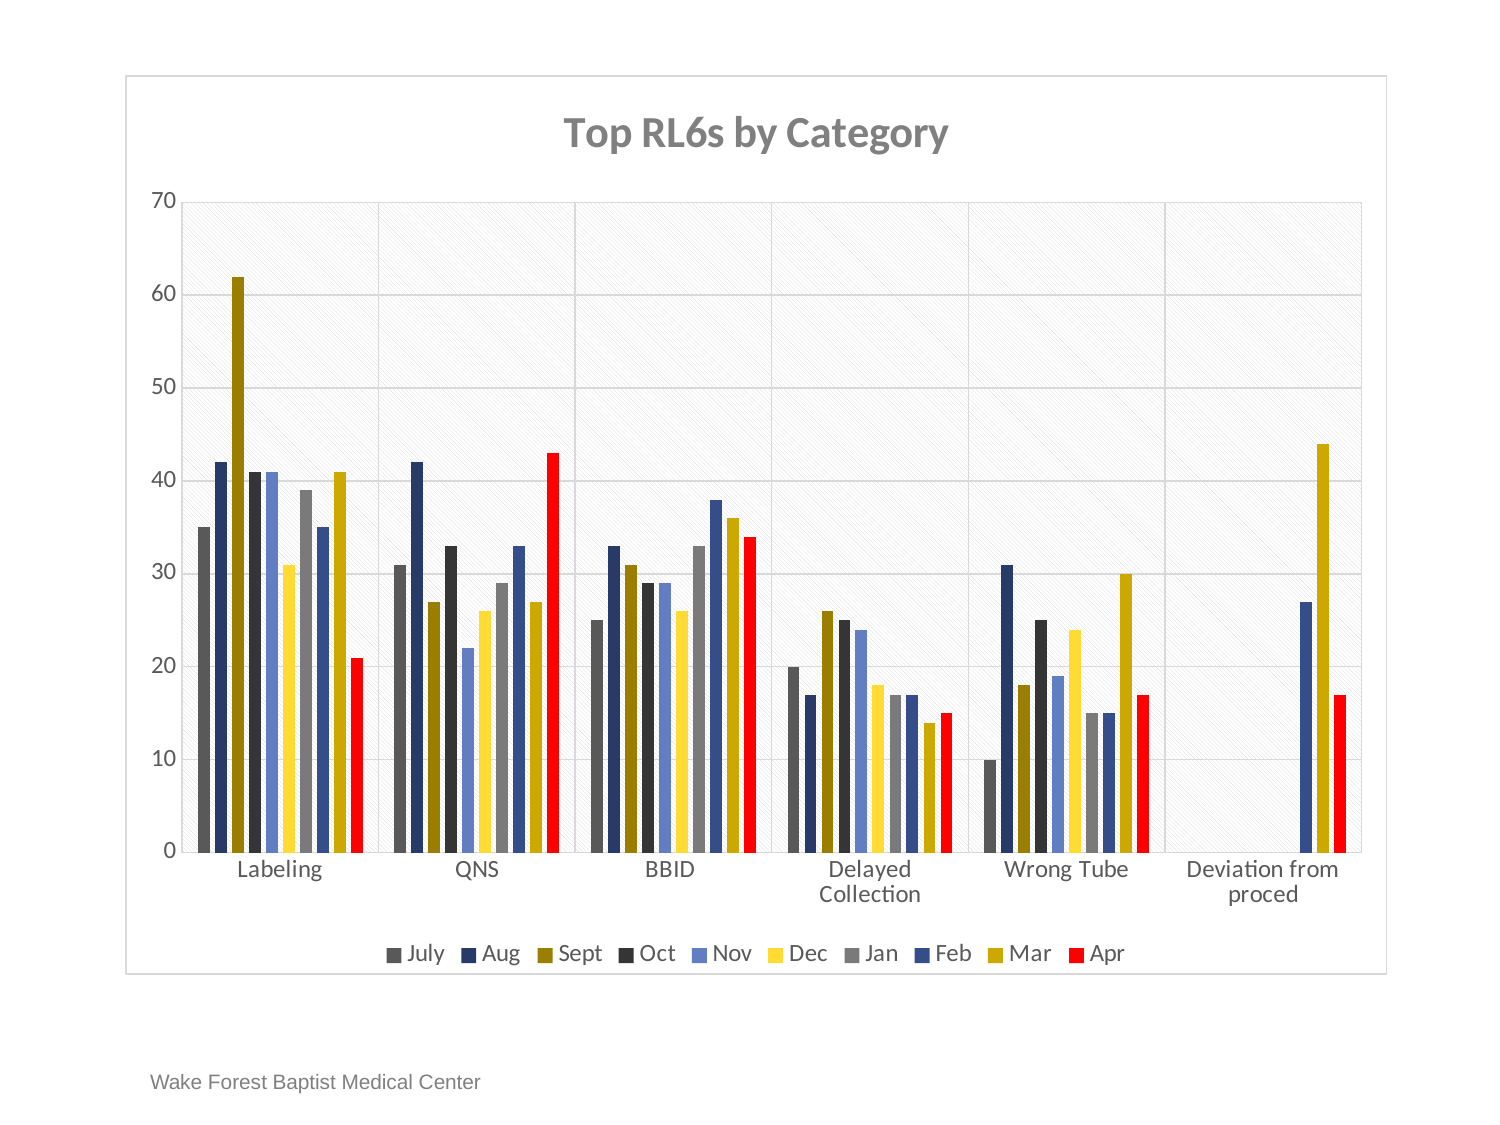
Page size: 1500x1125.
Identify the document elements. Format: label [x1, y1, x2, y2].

chart [124, 74, 1388, 976]
